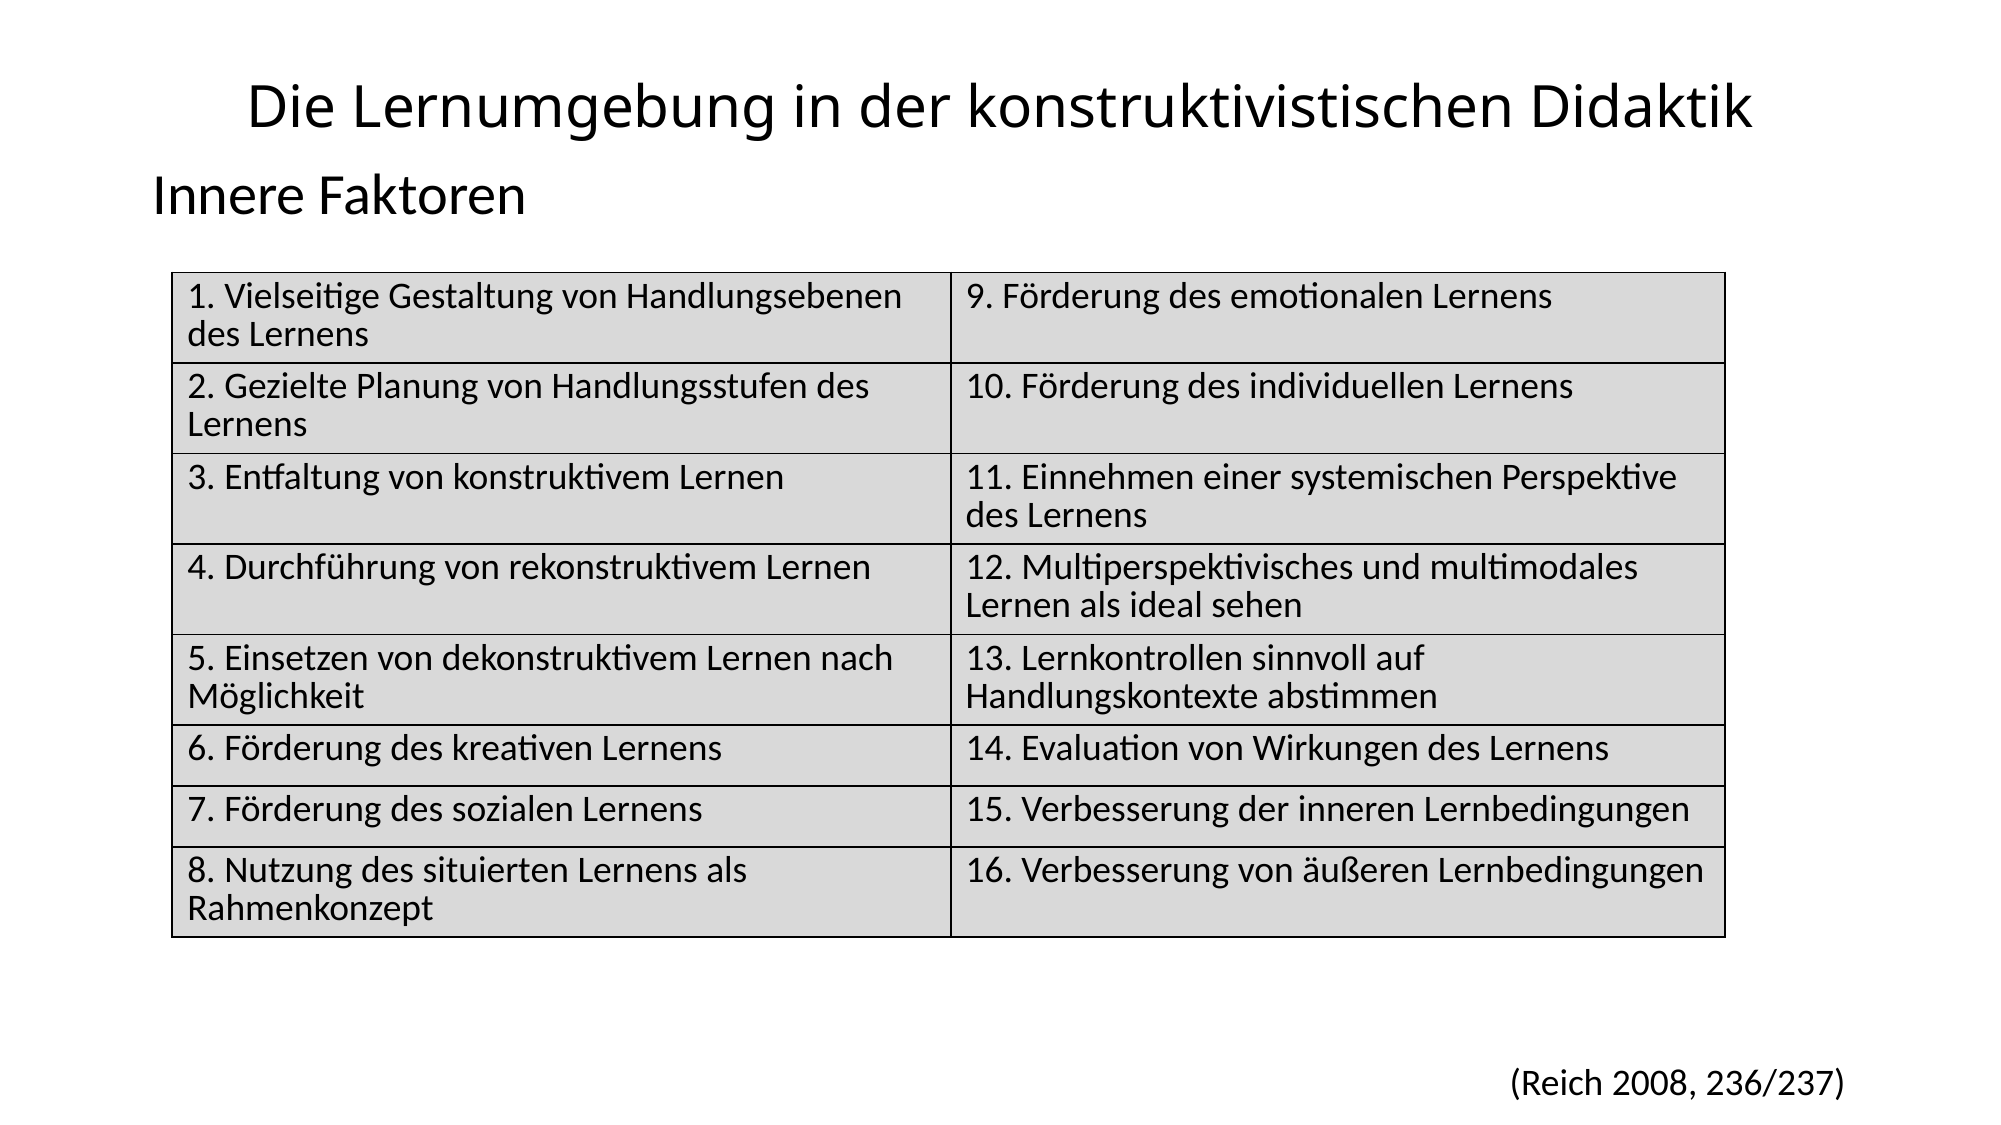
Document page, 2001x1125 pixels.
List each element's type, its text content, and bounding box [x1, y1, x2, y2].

table_cell 5. Einsetzen von dekonstruktivem Lernen nach Möglichkeit [173, 635, 950, 724]
table_cell 14. Evaluation von Wirkungen des Lernens [952, 726, 1724, 785]
table_cell 11. Einnehmen einer systemischen Perspektive des Lernens [952, 454, 1724, 543]
table_header 1. Vielseitige Gestaltung von Handlungsebenen des Lernens [173, 273, 950, 362]
table_cell 13. Lernkontrollen sinnvoll auf Handlungskontexte abstimmen [952, 635, 1724, 724]
table_cell 8. Nutzung des situierten Lernens als Rahmenkonzept [173, 848, 950, 936]
table_cell 10. Förderung des individuellen Lernens [952, 364, 1724, 453]
title Die Lernumgebung in der konstruktivistischen Didaktik [137, 59, 1863, 156]
table_cell 2. Gezielte Planung von Handlungsstufen des Lernens [173, 364, 950, 453]
table_cell 15. Verbesserung der inneren Lernbedingungen [952, 787, 1724, 846]
table_cell 3. Entfaltung von konstruktivem Lernen [173, 454, 950, 543]
table_cell 12. Multiperspektivisches und multimodales Lernen als ideal sehen [952, 545, 1724, 634]
table_cell 4. Durchführung von rekonstruktivem Lernen [173, 545, 950, 634]
table_cell 16. Verbesserung von äußeren Lernbedingungen [952, 848, 1724, 936]
list Innere Faktoren [137, 156, 1863, 1014]
table_cell 6. Förderung des kreativen Lernens [173, 726, 950, 785]
footer (Reich 2008, 236/237) [1293, 1050, 1969, 1110]
table_header 9. Förderung des emotionalen Lernens [952, 273, 1724, 362]
table_cell 7. Förderung des sozialen Lernens [173, 787, 950, 846]
